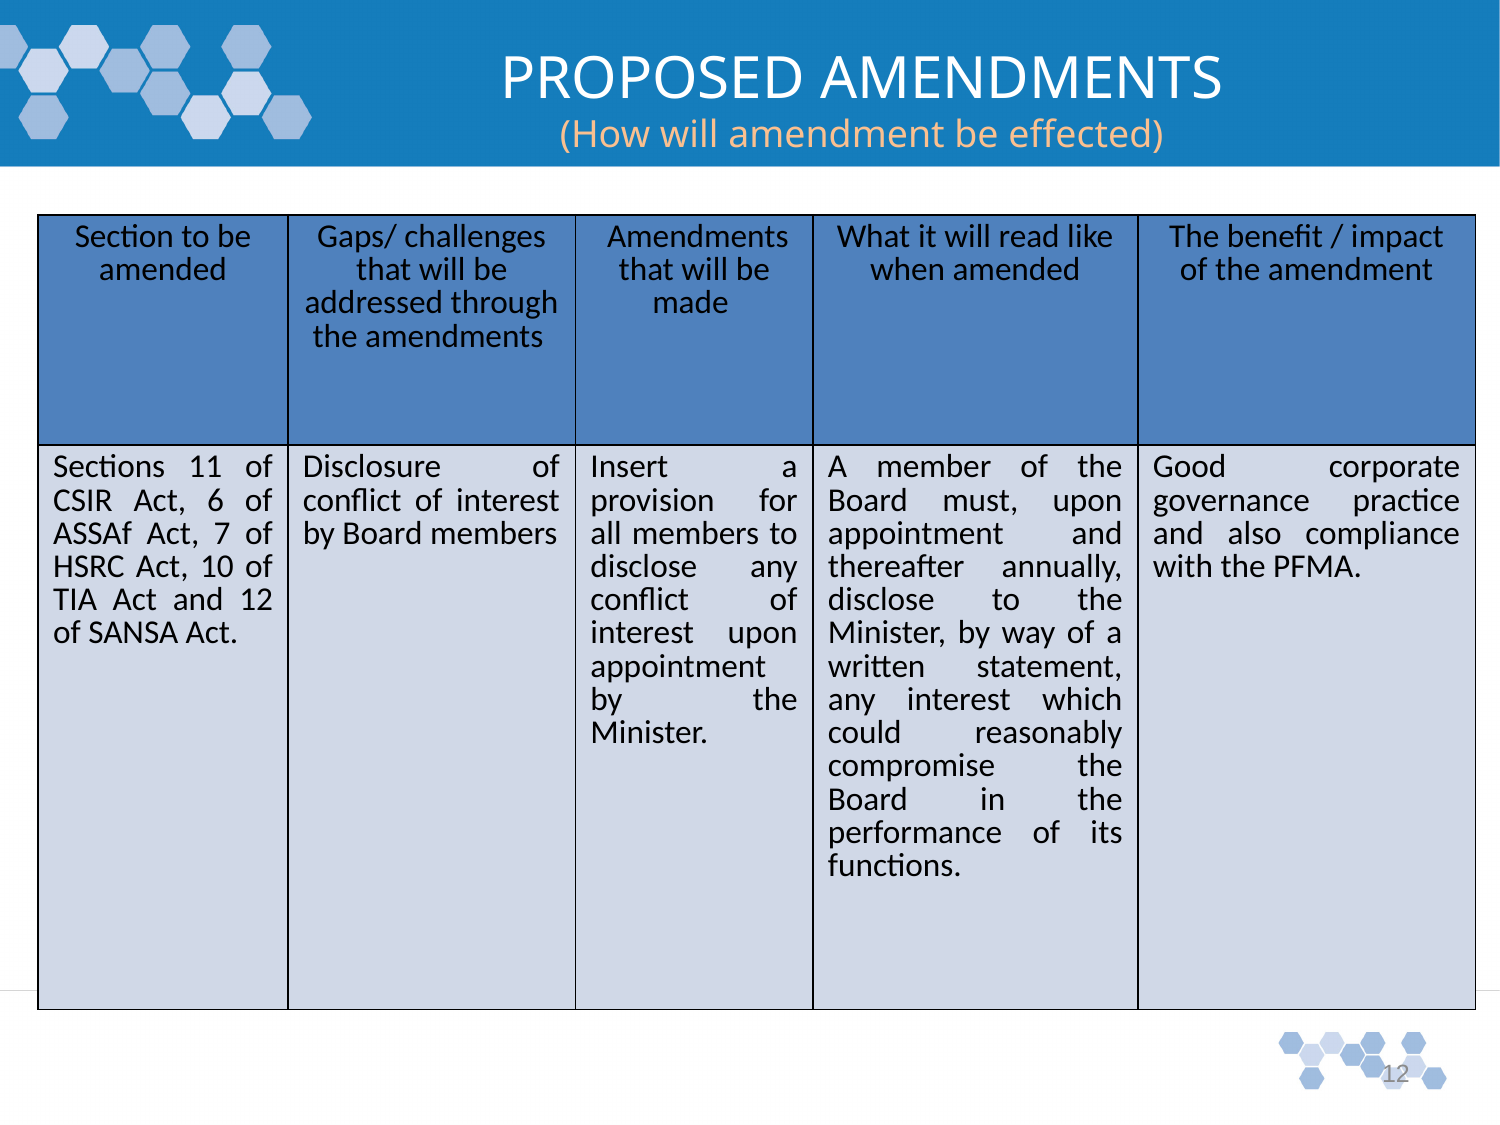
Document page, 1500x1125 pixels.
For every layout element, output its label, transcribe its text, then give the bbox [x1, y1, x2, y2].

table_cell Good corporate governance practice and also compliance with the PFMA. [1139, 446, 1475, 1009]
table_cell Sections 11 of CSIR Act, 6 of ASSAf Act, 7 of HSRC Act, 10 of TIA Act and 12 of SANSA Act. [39, 446, 287, 1009]
table_header Amendments that will be made [576, 216, 812, 444]
table_cell A member of the Board must, upon appointment and thereafter annually, disclose to the Minister, by way of a written statement, any interest which could reasonably compromise the Board in the performance of its functions. [814, 446, 1137, 1009]
slide_number 12 [1074, 1042, 1425, 1103]
table_header The benefit / impact of the amendment [1139, 216, 1475, 444]
table_cell Insert a provision for all members to disclose any conflict of interest upon appointment by the Minister. [576, 446, 812, 1009]
picture [0, 0, 1500, 1125]
table_header What it will read like when amended [814, 216, 1137, 444]
text_box PROPOSED AMENDMENTS (How will amendment be effected) [362, 20, 1362, 175]
table_header Gaps/ challenges that will be addressed through the amendments [289, 216, 575, 444]
table_header Section to be amended [39, 216, 287, 444]
table_cell Disclosure of conflict of interest by Board members [289, 446, 575, 1009]
